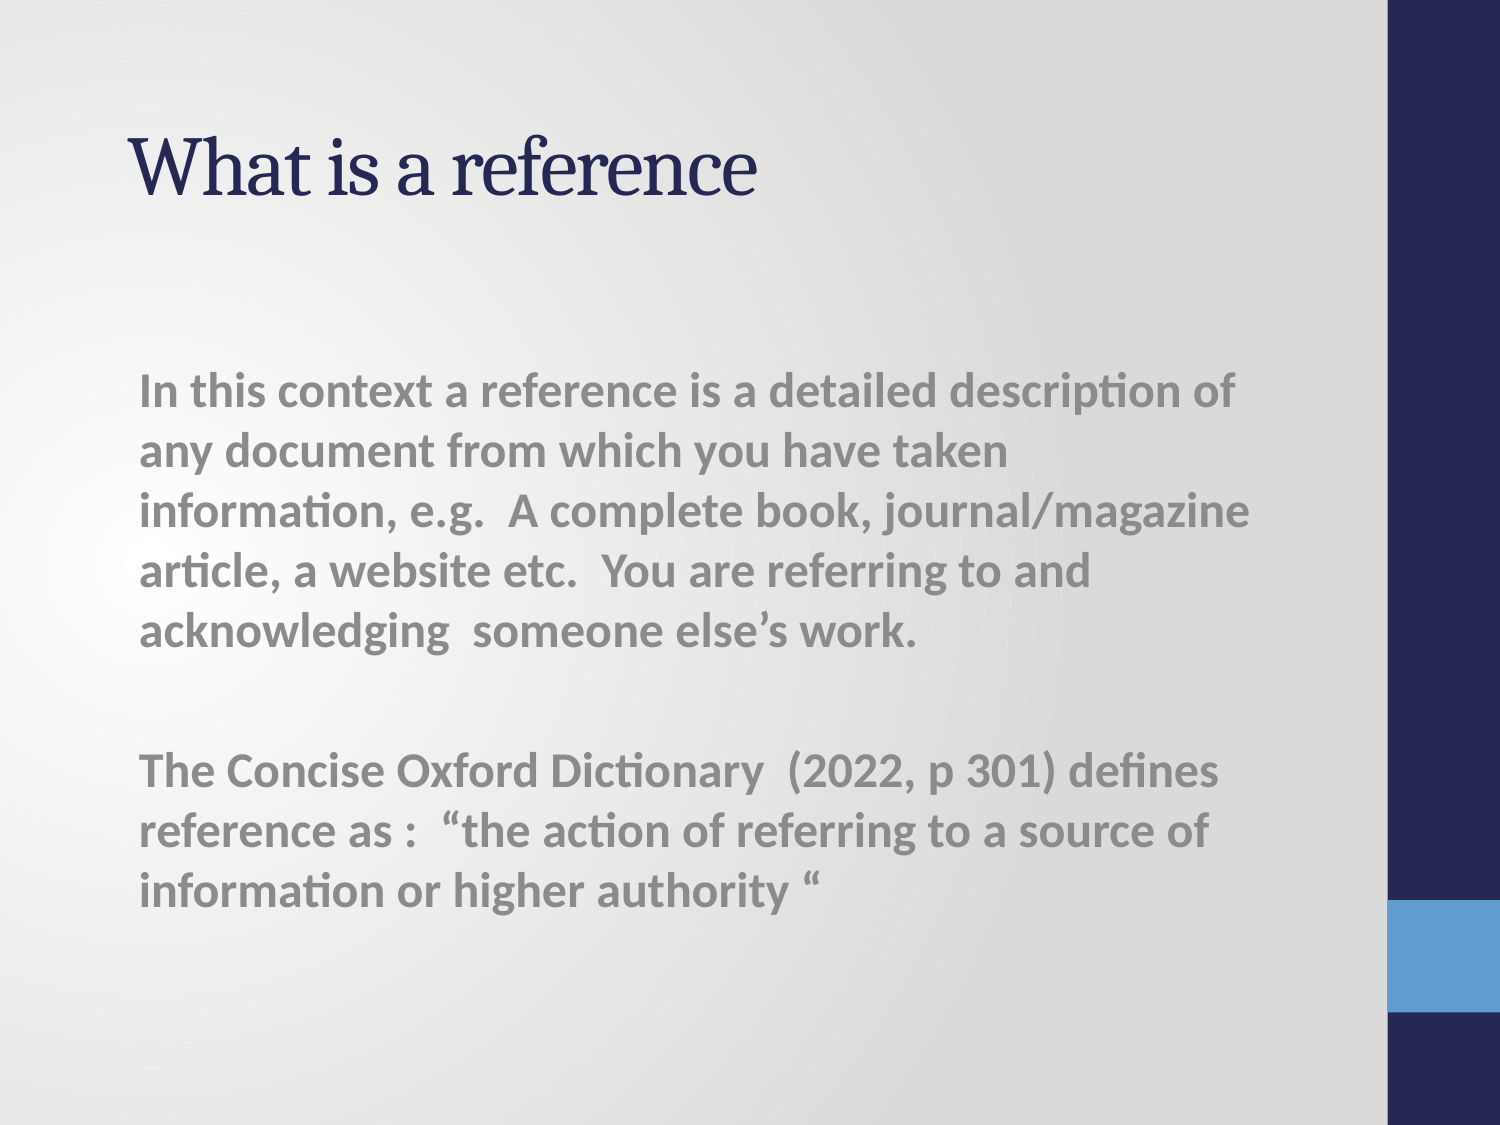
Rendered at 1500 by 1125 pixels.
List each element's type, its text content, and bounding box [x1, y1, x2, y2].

subtitle In this context a reference is a detailed description of any document from which you have taken information, e.g. A complete book, journal/magazine article, a website etc. You are referring to and acknowledging someone else’s work. The Concise Oxford Dictionary (2022, p 301) defines reference as : “the action of referring to a source of information or higher authority “ [123, 349, 1275, 1055]
title What is a reference [112, 101, 1350, 220]
